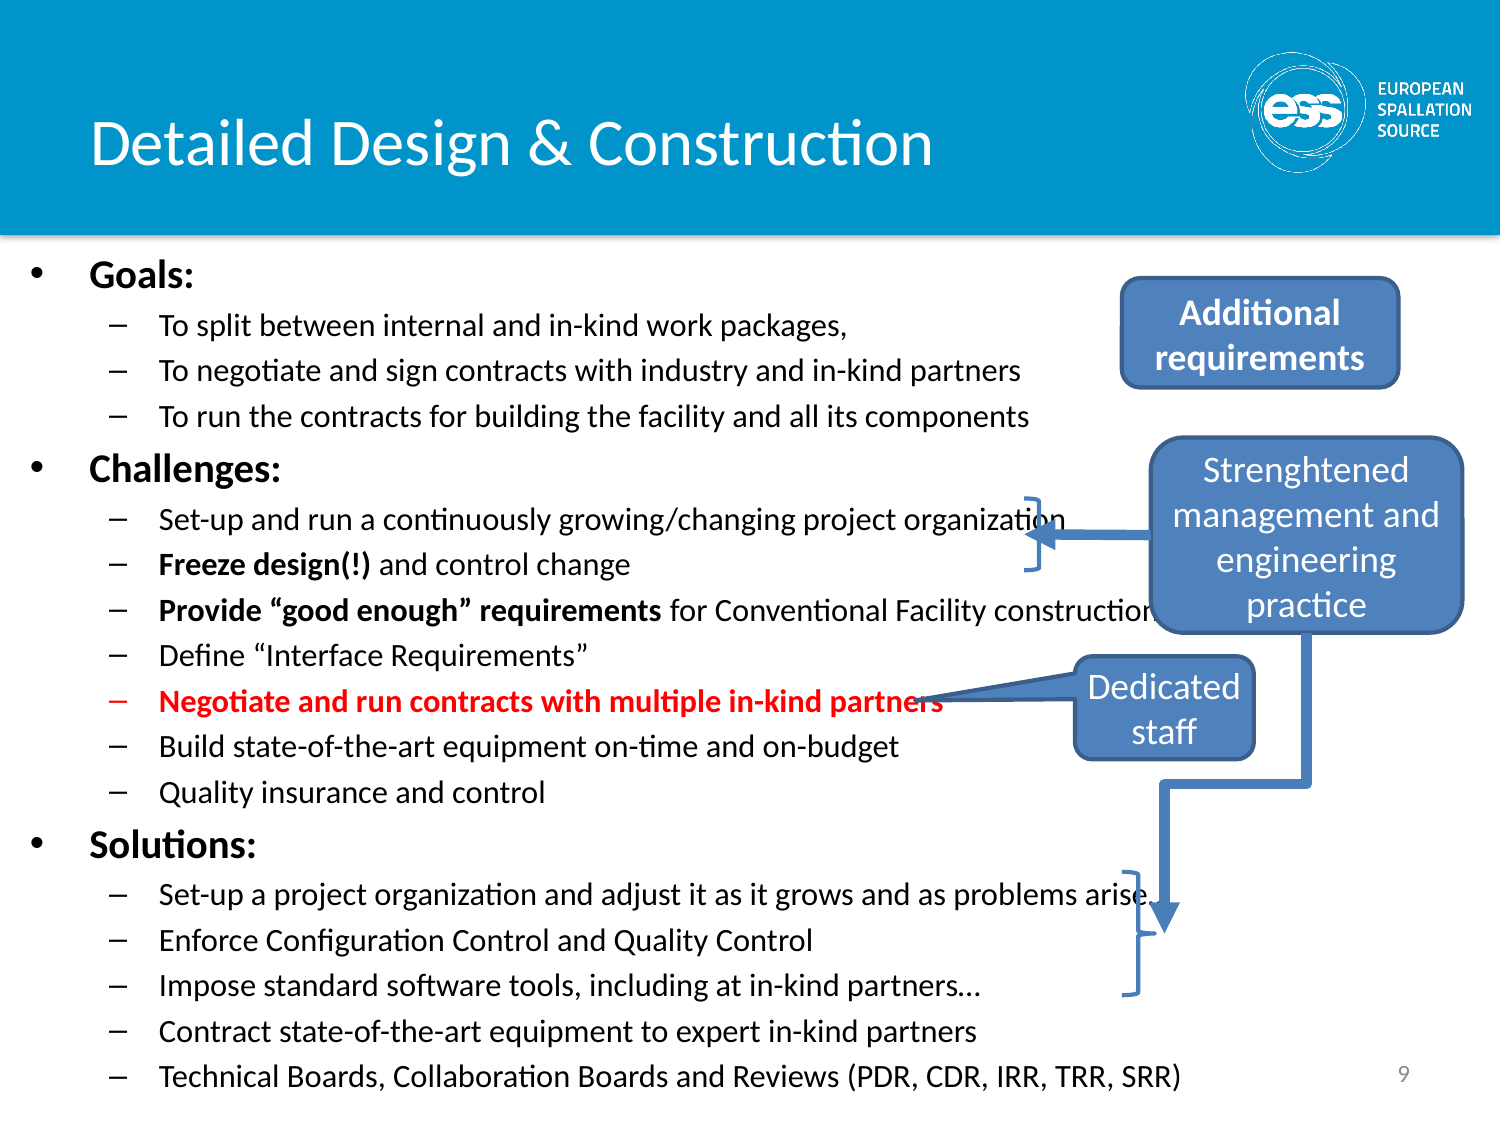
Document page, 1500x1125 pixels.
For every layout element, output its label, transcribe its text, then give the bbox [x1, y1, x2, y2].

picture [1443, 86, 1450, 93]
text_box [1121, 871, 1156, 996]
text_box Additional requirements [1119, 275, 1401, 390]
picture [1436, 104, 1444, 115]
picture [1398, 109, 1406, 115]
text_box [1024, 497, 1040, 533]
text_box Dedicated staff [912, 654, 1256, 757]
picture [1422, 125, 1428, 134]
picture [1400, 83, 1407, 94]
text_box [1084, 711, 1387, 855]
picture [1264, 94, 1342, 127]
picture [1409, 104, 1415, 115]
picture [1423, 83, 1430, 94]
slide_number 9 [1074, 1042, 1425, 1103]
picture [1432, 125, 1438, 136]
text_box [1024, 535, 1040, 572]
picture [1389, 104, 1393, 115]
text_box Strenghtened management and engineering practice [1148, 435, 1465, 635]
picture [1418, 104, 1423, 115]
picture [1454, 83, 1458, 94]
title Detailed Design & Construction [75, 45, 1247, 233]
list Goals: To split between internal and in-kind work packages, To negotiate and sign contracts with industry and in-kind partners To run the contracts for building the facility and all its components Challenges: Set-up and run a continuously growing/changing project organization Freeze design(!) and control change Provide “good enough” requirements for Conventional Facility construction Define “Interface Requirements” Negotiate and run contracts with multiple in-kind partners Build state-of-the-art equipment on-time and on-budget Quality insurance and control Solutions: Set-up a project organization and adjust it as it grows and as problems arise… Enforce Configuration Control and Quality Control Impose standard software tools, including at in-kind partners… Contract state-of-the-art equipment to expert in-kind partners Technical Boards, Collaboration Boards and Reviews (PDR, CDR, IRR, TRR, SRR) [14, 240, 1207, 1125]
picture [1379, 83, 1385, 94]
